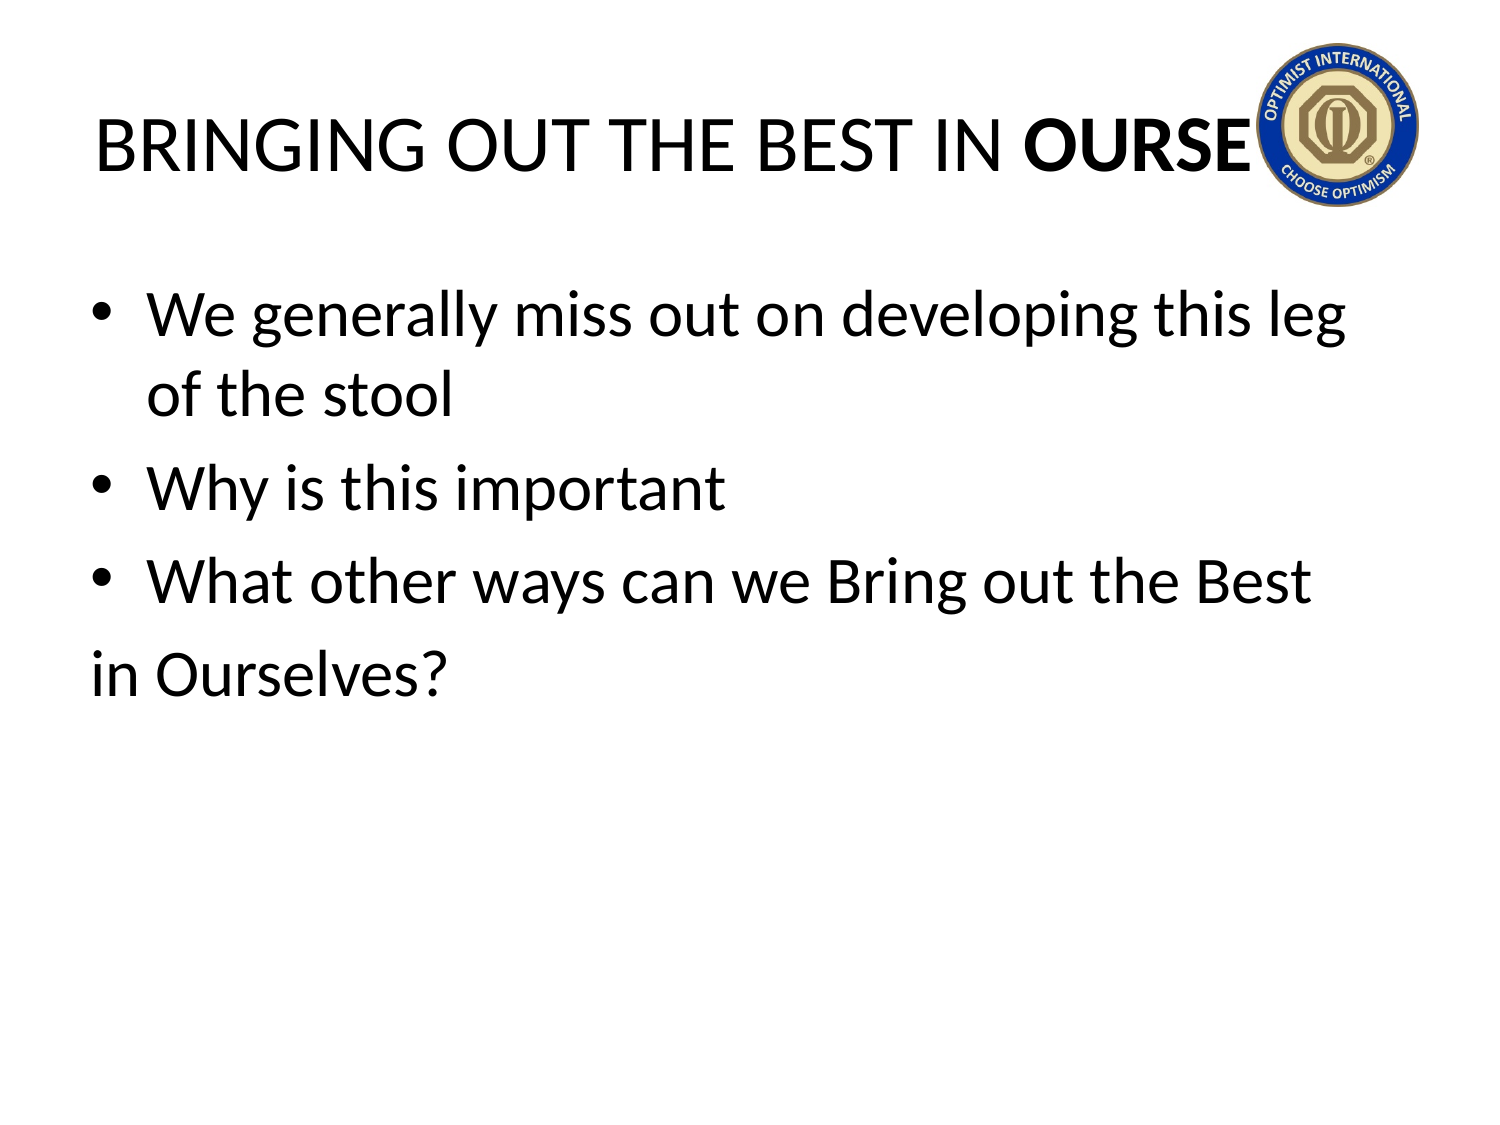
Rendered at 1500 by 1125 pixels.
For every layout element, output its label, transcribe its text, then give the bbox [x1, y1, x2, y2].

list We generally miss out on developing this leg of the stool Why is this important What other ways can we Bring out the Best in Ourselves? [75, 262, 1425, 775]
picture [1255, 43, 1419, 207]
title BRINGING OUT THE BEST IN OURSELVES [75, 45, 1425, 233]
